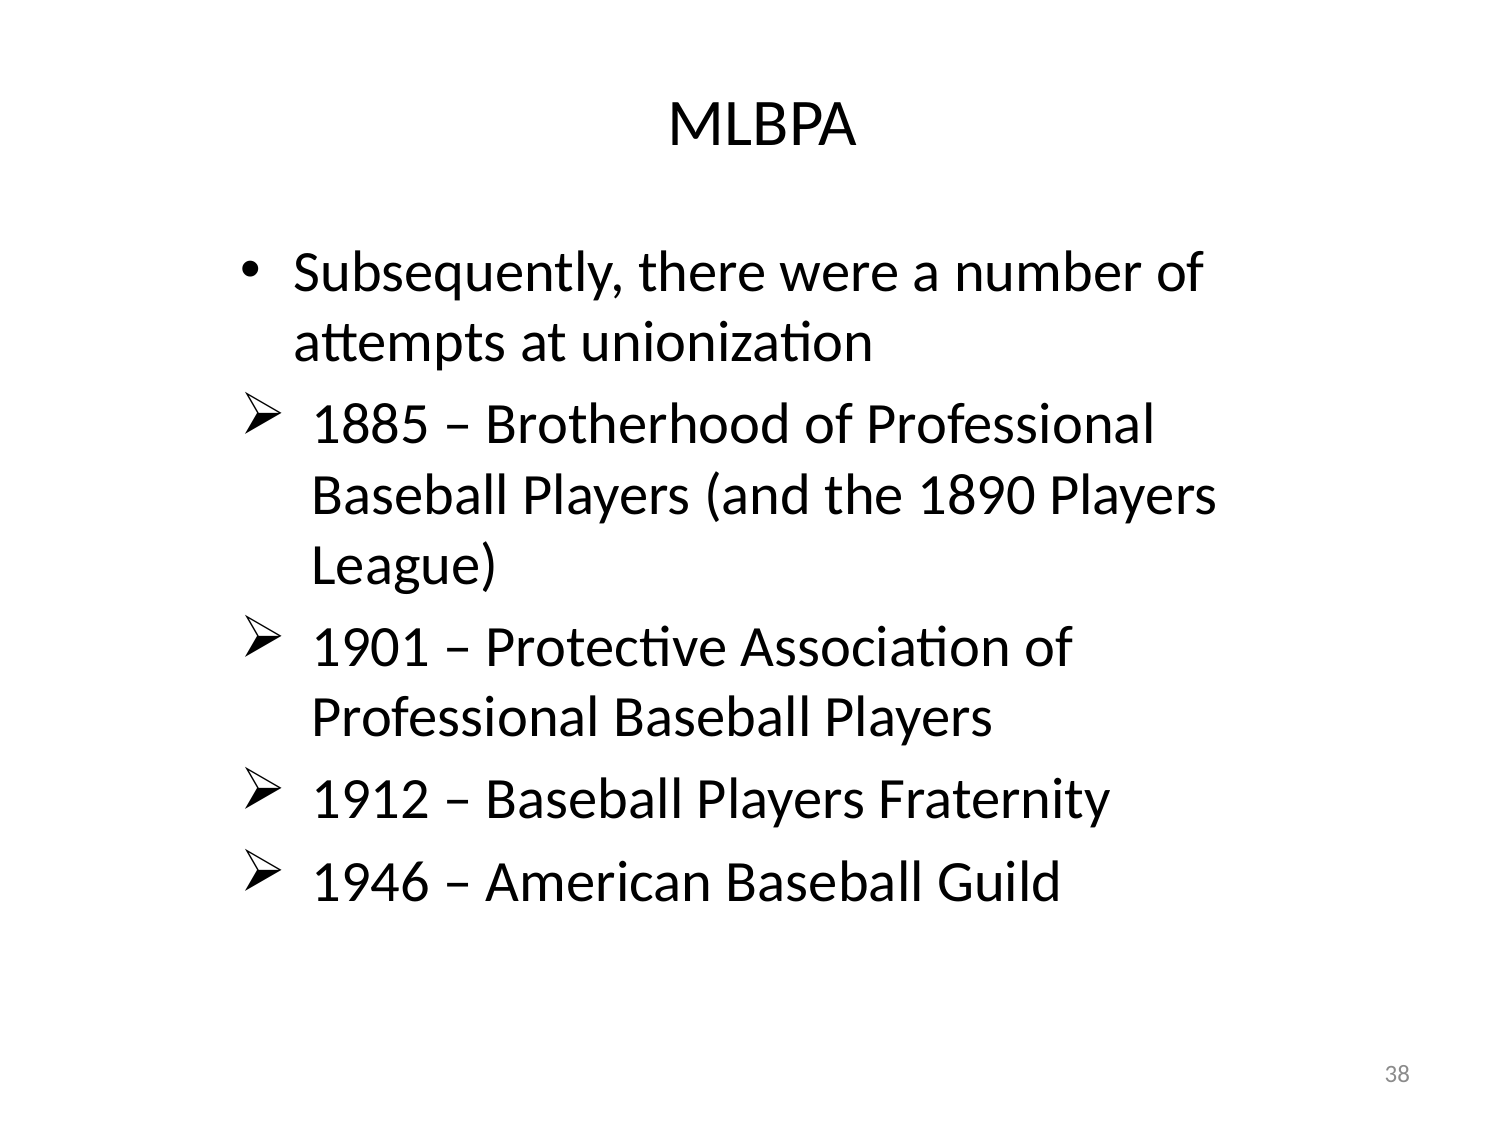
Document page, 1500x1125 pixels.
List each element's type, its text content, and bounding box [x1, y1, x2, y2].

slide_number 38 [1074, 1042, 1425, 1103]
subtitle Subsequently, there were a number of attempts at unionization 1885 – Brotherhood of Professional Baseball Players (and the 1890 Players League) 1901 – Protective Association of Professional Baseball Players 1912 – Baseball Players Fraternity 1946 – American Baseball Guild [225, 224, 1350, 925]
title MLBPA [112, 24, 1413, 213]
